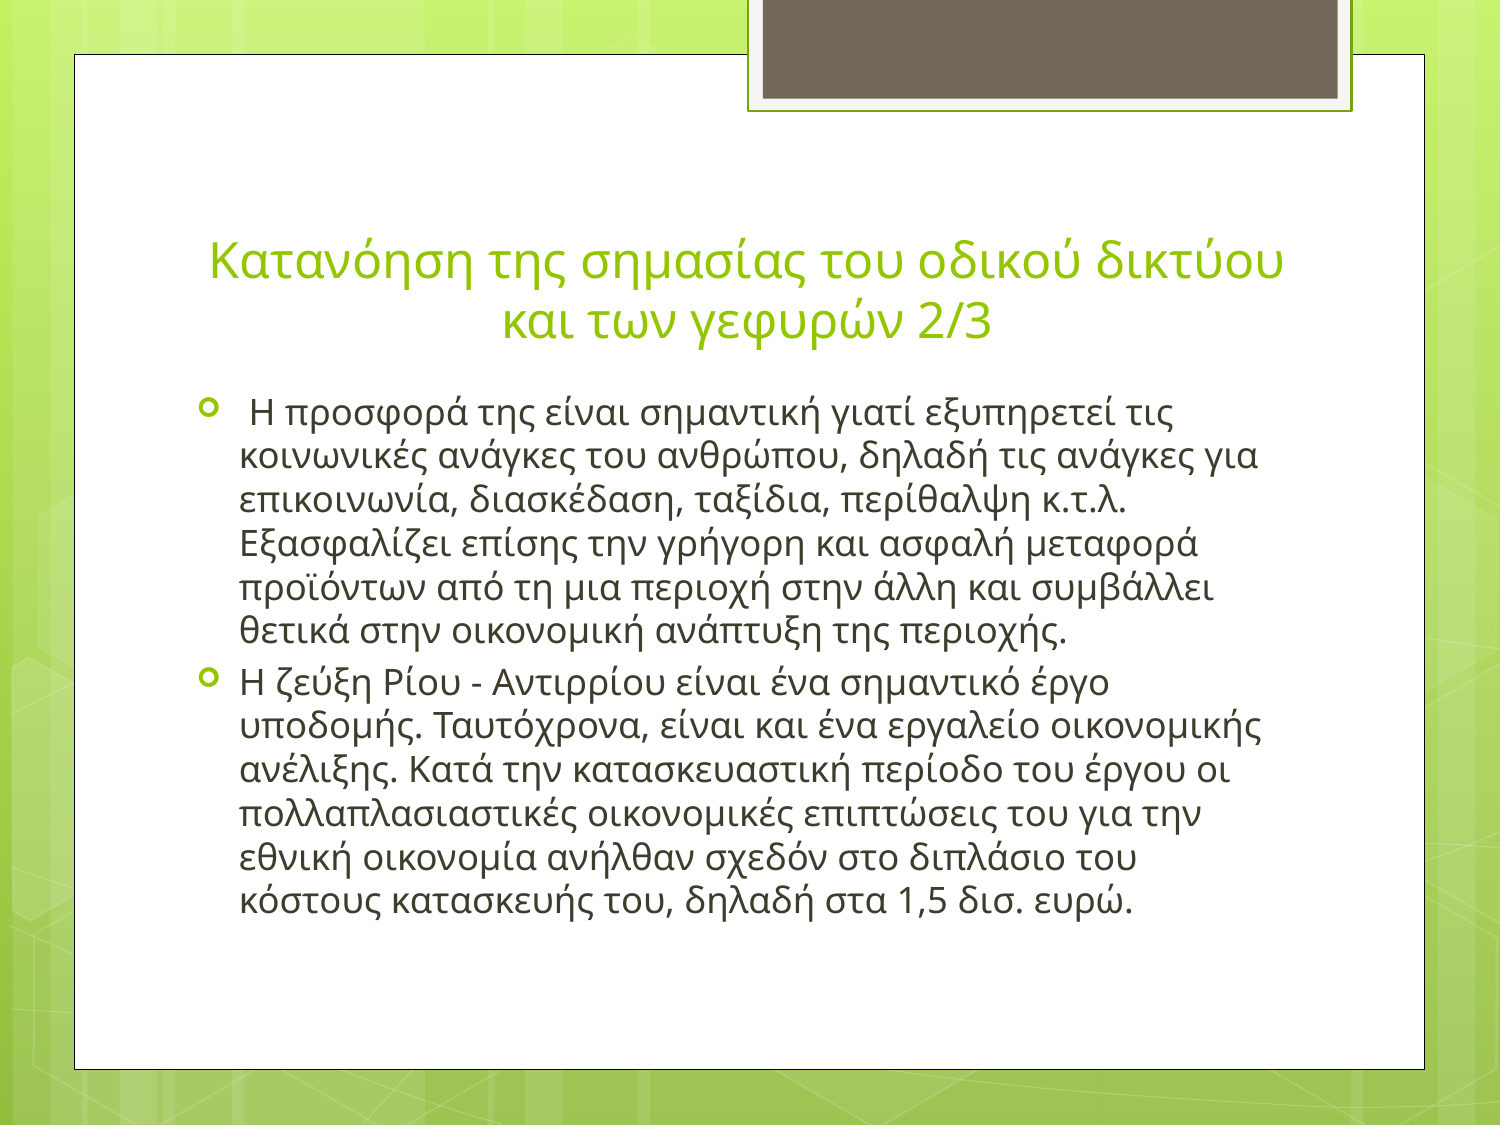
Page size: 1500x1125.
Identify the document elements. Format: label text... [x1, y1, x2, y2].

list Η προσφορά της είναι σημαντική γιατί εξυπηρετεί τις κοινωνικές ανάγκες του ανθρώπου, δηλαδή τις ανάγκες για επικοινωνία, διασκέδαση, ταξίδια, περίθαλψη κ.τ.λ. Εξασφαλίζει επίσης την γρήγορη και ασφαλή μεταφορά προϊόντων από τη μια περιοχή στην άλλη και συμβάλλει θετικά στην οικονομική ανάπτυξη της περιοχής. Η ζεύξη Ρίου - Αντιρρίου είναι ένα σημαντικό έργο υποδομής. Ταυτόχρονα, είναι και ένα εργαλείο οικονομικής ανέλιξης. Κατά την κατασκευαστική περίοδο του έργου οι πολλαπλασιαστικές οικονομικές επιπτώσεις του για την εθνική οικονομία ανήλθαν σχεδόν στο διπλάσιο του κόστους κατασκευής του, δηλαδή στα 1,5 δισ. ευρώ. [170, 380, 1284, 957]
title Κατανόηση της σημασίας του οδικού δικτύου και των γεφυρών 2/3 [170, 168, 1324, 357]
